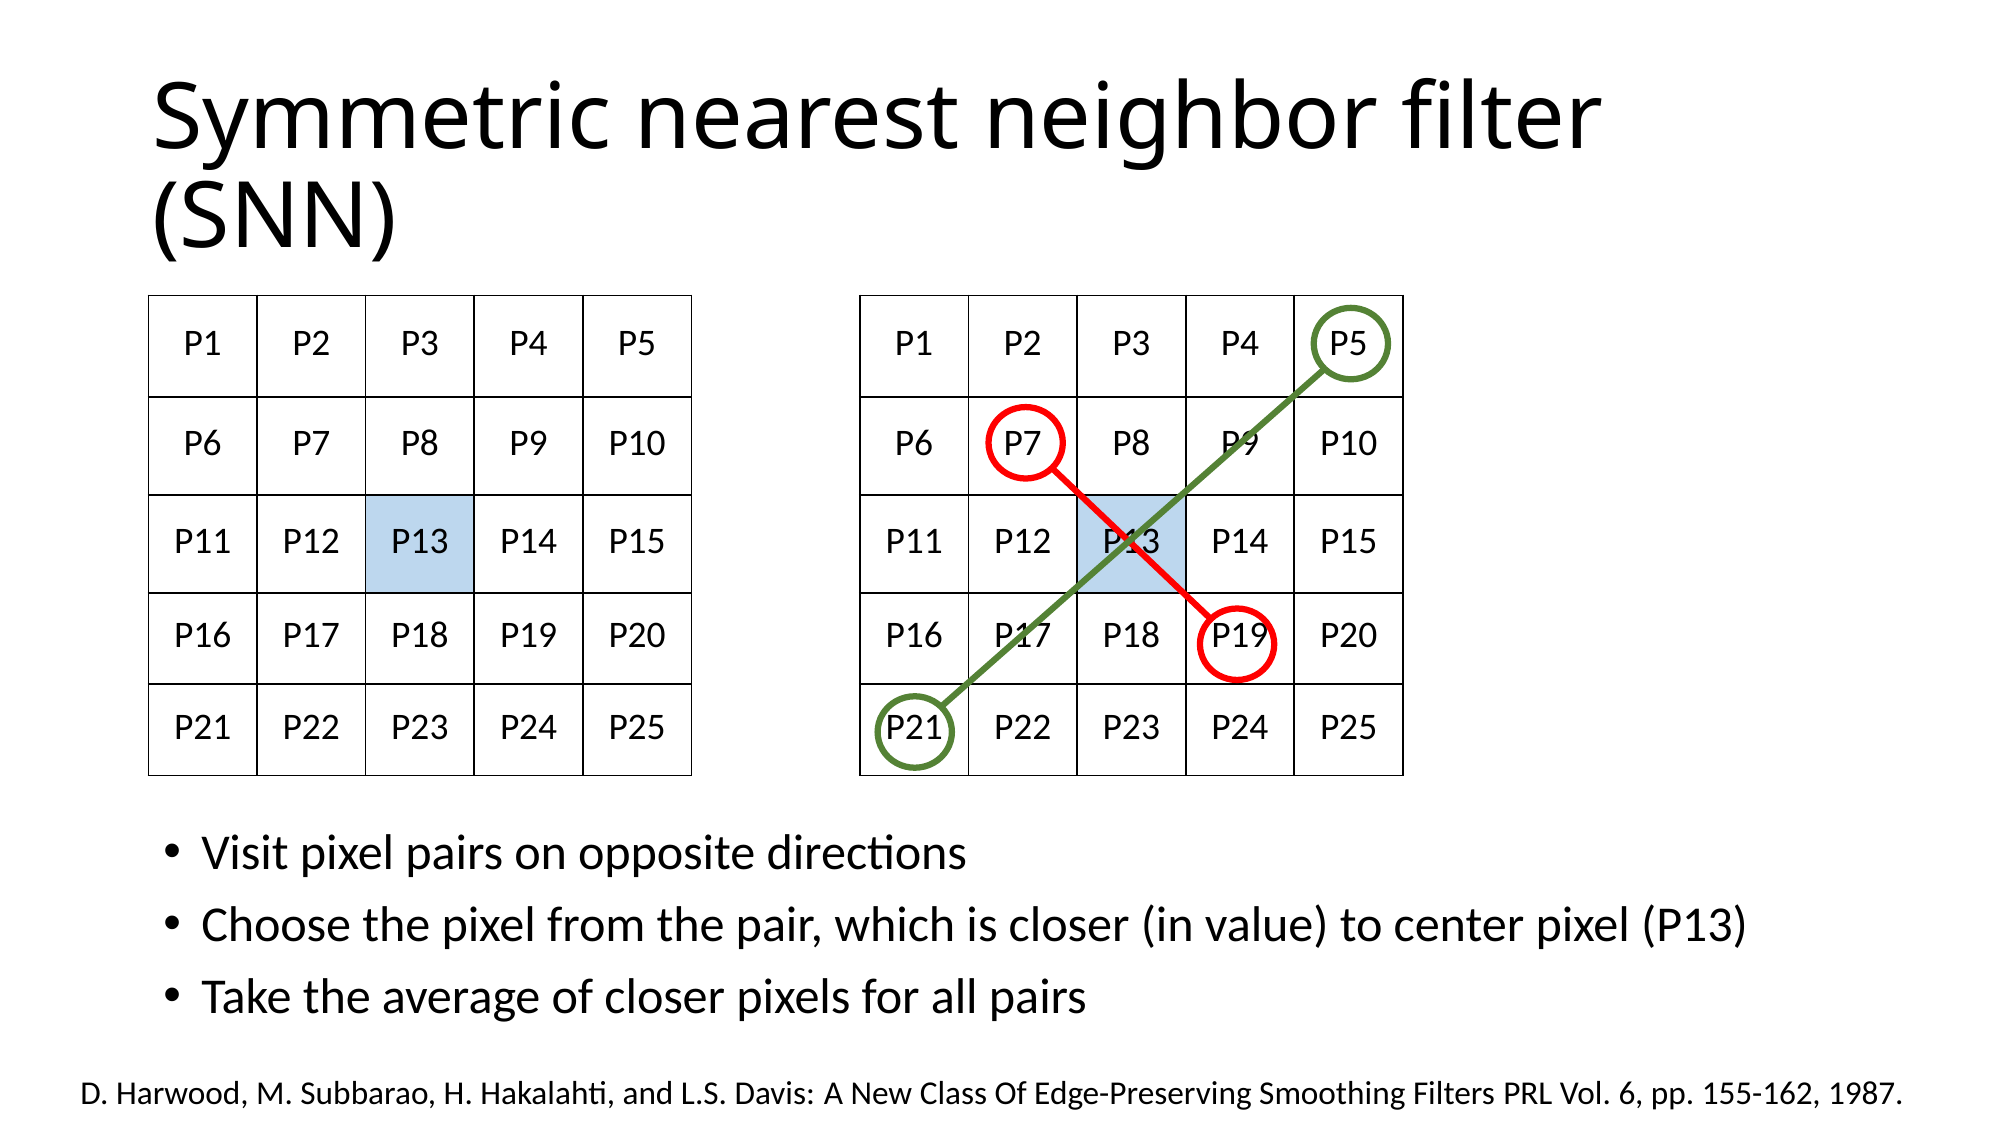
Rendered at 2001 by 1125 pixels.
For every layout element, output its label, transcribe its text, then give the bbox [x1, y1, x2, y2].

table_cell P24 [1187, 707, 1293, 775]
list Visit pixel pairs on opposite directions Choose the pixel from the pair, which is closer (in value) to center pixel (P13) Take the average of closer pixels for all pairs [148, 818, 1833, 1035]
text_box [941, 368, 1325, 707]
table_cell P15 [584, 496, 691, 592]
table_header P1 [149, 296, 256, 396]
table_cell P13 [366, 496, 473, 592]
table_header P2 [258, 296, 365, 396]
table_cell P22 [969, 707, 1076, 775]
table_cell P21 [861, 685, 968, 775]
table_cell P7 [258, 398, 365, 494]
table_header P5 [584, 296, 691, 396]
table_header P4 [1187, 296, 1293, 368]
table_cell P8 [366, 398, 473, 494]
table_cell P16 [149, 594, 256, 683]
table_cell P23 [1078, 707, 1185, 775]
text_box [1312, 306, 1390, 381]
table_cell P11 [149, 496, 256, 592]
table_header P1 [861, 296, 968, 396]
table_cell P9 [475, 398, 582, 494]
table_cell P20 [584, 594, 691, 683]
table_cell P16 [861, 594, 941, 683]
table_header P3 [366, 296, 473, 396]
table_cell P22 [258, 685, 365, 775]
table_cell P25 [584, 685, 691, 775]
table_cell P20 [1325, 594, 1402, 683]
table_cell P17 [258, 594, 365, 683]
table_cell P25 [1295, 685, 1402, 775]
table_header P5 [1295, 296, 1402, 396]
table_cell P24 [475, 685, 582, 775]
table_cell P18 [366, 594, 473, 683]
table_cell P15 [1325, 496, 1402, 592]
table_header P4 [475, 296, 582, 396]
title Symmetric nearest neighbor filter (SNN) [137, 59, 1863, 278]
text_box [876, 695, 953, 769]
table_cell P21 [149, 685, 256, 775]
table_cell P12 [258, 496, 365, 592]
table_cell P23 [366, 685, 473, 775]
table_cell P6 [149, 398, 256, 494]
table_cell P14 [475, 496, 582, 592]
table_header P3 [1078, 296, 1185, 368]
table_header P2 [969, 296, 1076, 368]
table_cell P6 [861, 398, 941, 494]
table_cell P19 [475, 594, 582, 683]
table_cell P10 [584, 398, 691, 494]
table_cell P11 [861, 496, 941, 592]
text_box D. Harwood, M. Subbarao, H. Hakalahti, and L.S. Davis: A New Class Of Edge-Preserving Smoothing Filters PRL Vol. 6, pp. 155-162, 1987. [65, 1063, 2000, 1119]
table_cell P10 [1325, 398, 1402, 494]
